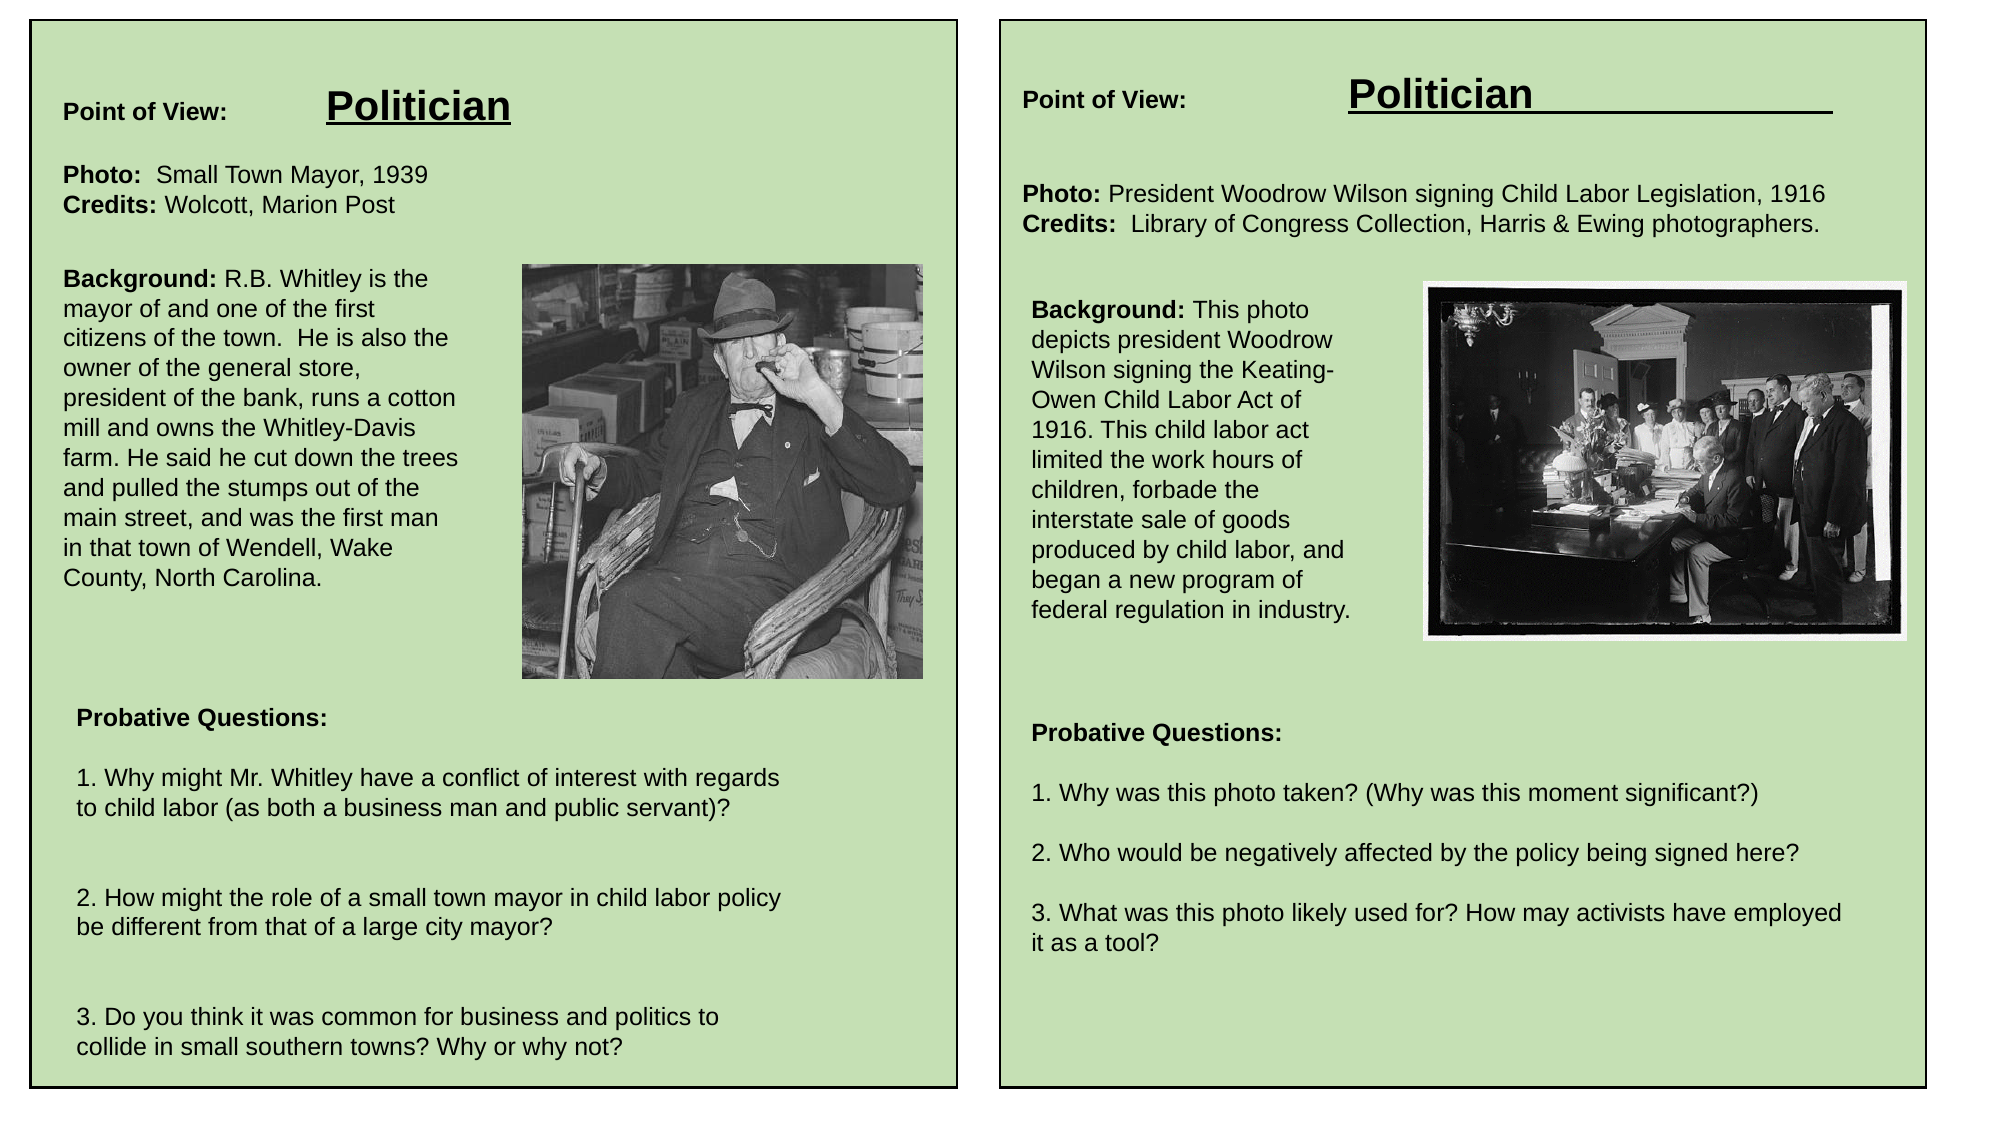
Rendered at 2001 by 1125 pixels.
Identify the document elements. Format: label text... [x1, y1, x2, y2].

slide_number 9 [1412, 1042, 1863, 1103]
picture [522, 264, 923, 679]
text_box Background: R.B. Whitley is the mayor of and one of the first citizens of the town. He is also the owner of the general store, president of the bank, runs a cotton mill and owns the Whitley-Davis farm. He said he cut down the trees and pulled the stumps out of the main street, and was the first man in that town of Wendell, Wake County, North Carolina. [48, 254, 480, 629]
text_box [29, 19, 958, 1089]
text_box [999, 19, 1927, 1089]
text_box Point of View: Politician Photo: President Woodrow Wilson signing Child Labor Legislation, 1916 Credits: Library of Congress Collection, Harris & Ewing photographers. [1007, 59, 1878, 245]
text_box Probative Questions: 1. Why might Mr. Whitley have a conflict of interest with regards to child labor (as both a business man and public servant)? 2. How might the role of a small town mayor in child labor policy be different from that of a large city mayor? 3. Do you think it was common for business and politics to collide in small southern towns? Why or why not? [61, 693, 811, 1068]
text_box Point of View: Politician Photo: Small Town Mayor, 1939 Credits: Wolcott, Marion Post [48, 70, 618, 226]
text_box Probative Questions: 1. Why was this photo taken? (Why was this moment significant?) 2. Who would be negatively affected by the policy being signed here? 3. What was this photo likely used for? How may activists have employed it as a tool? [1016, 709, 1878, 1024]
text_box Background: This photo depicts president Woodrow Wilson signing the Keating-Owen Child Labor Act of 1916. This child labor act limited the work hours of children, forbade the interstate sale of goods produced by child labor, and began a new program of federal regulation in industry. [1016, 286, 1381, 661]
picture [1423, 281, 1907, 641]
